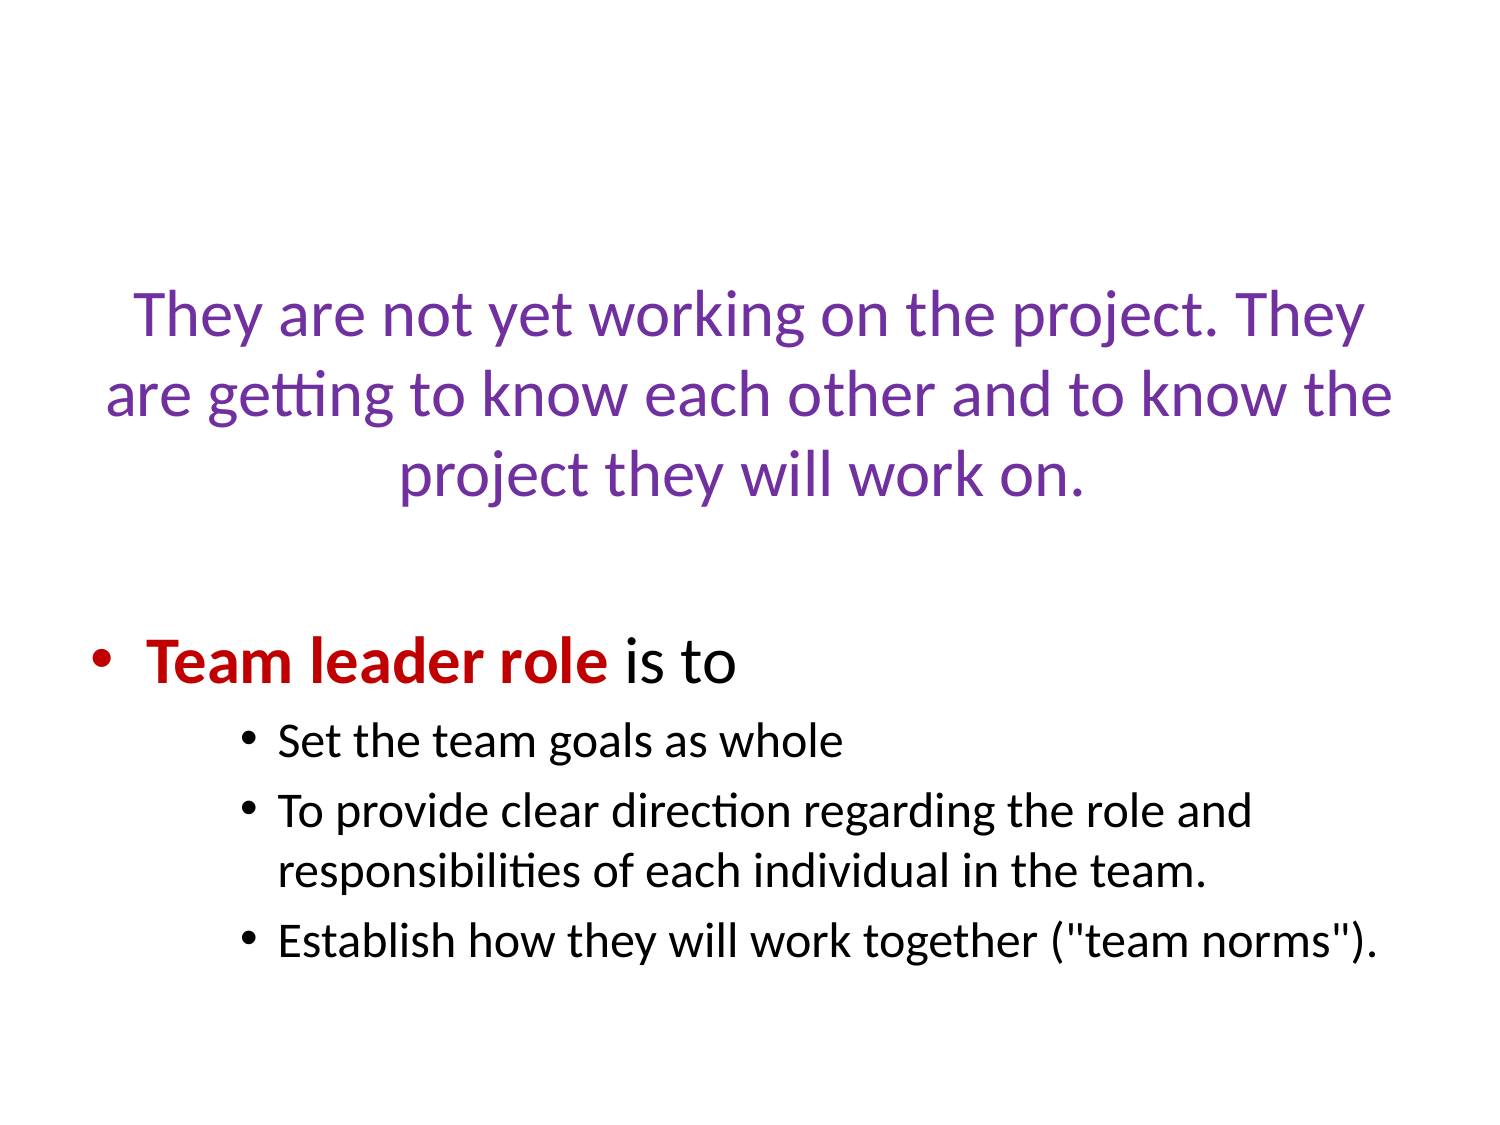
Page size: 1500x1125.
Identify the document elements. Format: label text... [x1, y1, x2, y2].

list They are not yet working on the project. They are getting to know each other and to know the project they will work on. Team leader role is to Set the team goals as whole To provide clear direction regarding the role and responsibilities of each individual in the team. Establish how they will work together ("team norms"). [75, 262, 1425, 1005]
